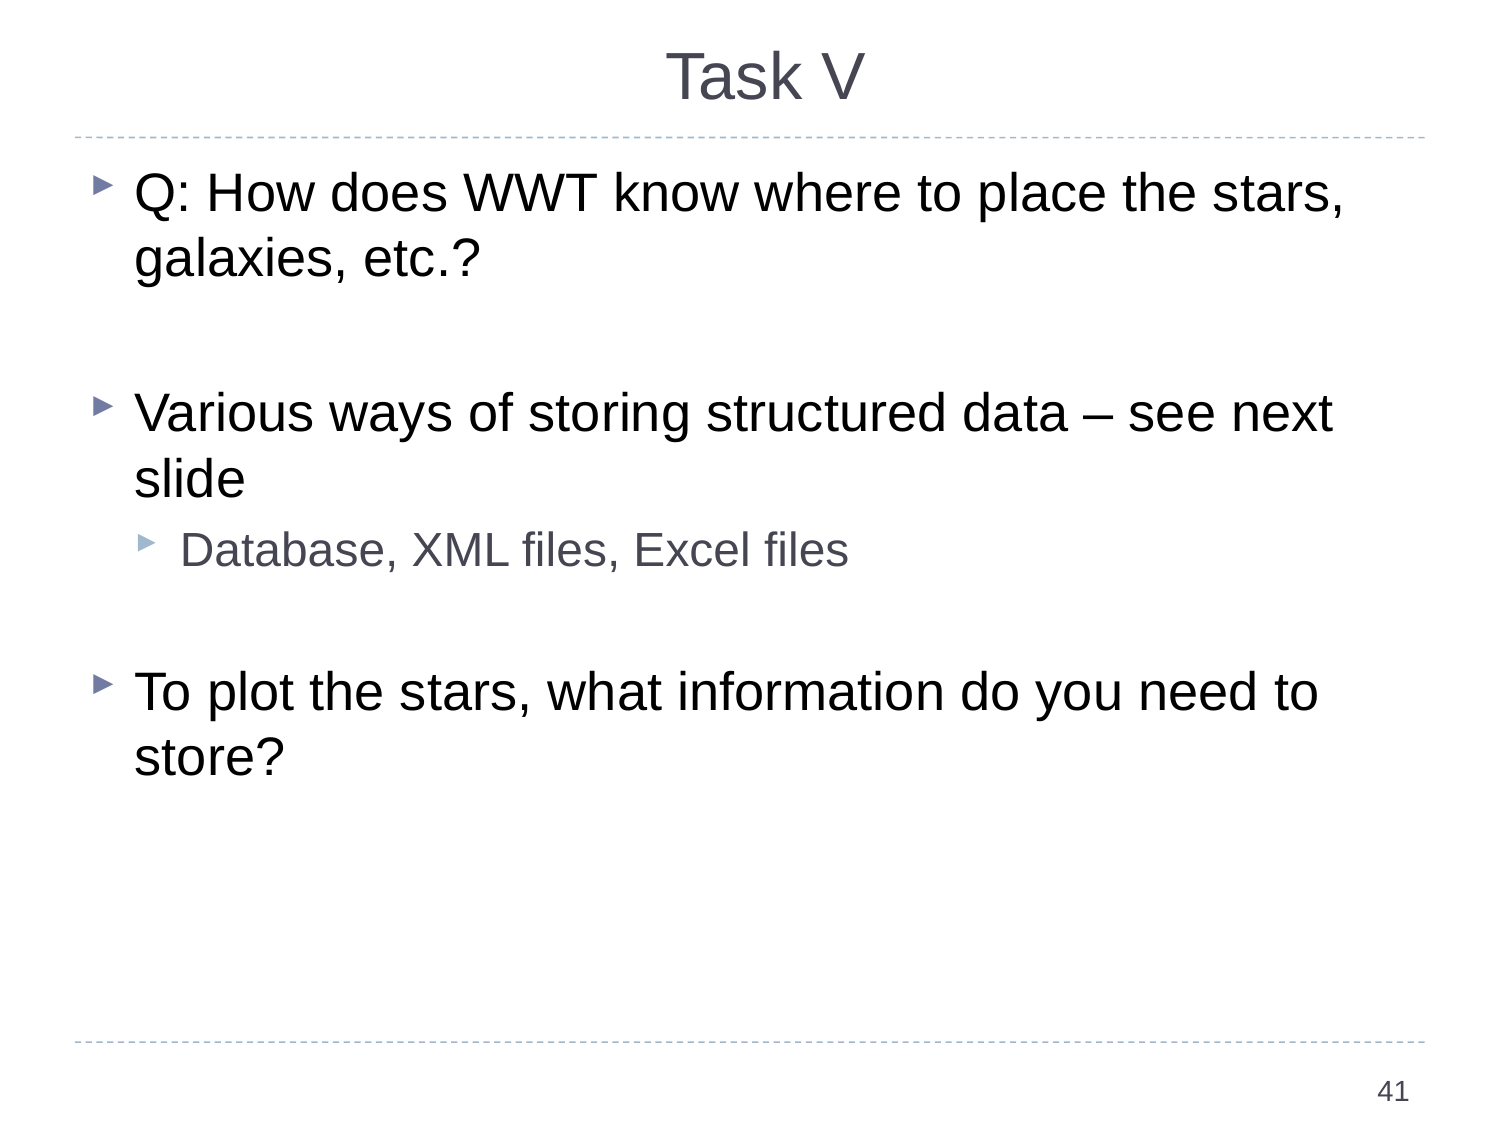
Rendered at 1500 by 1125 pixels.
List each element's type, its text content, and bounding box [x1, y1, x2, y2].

list Q: How does WWT know where to place the stars, galaxies, etc.? Various ways of storing structured data – see next slide Database, XML files, Excel files To plot the stars, what information do you need to store? [75, 149, 1475, 1038]
slide_number 41 [1362, 1065, 1500, 1125]
title Task V [75, 24, 1475, 113]
